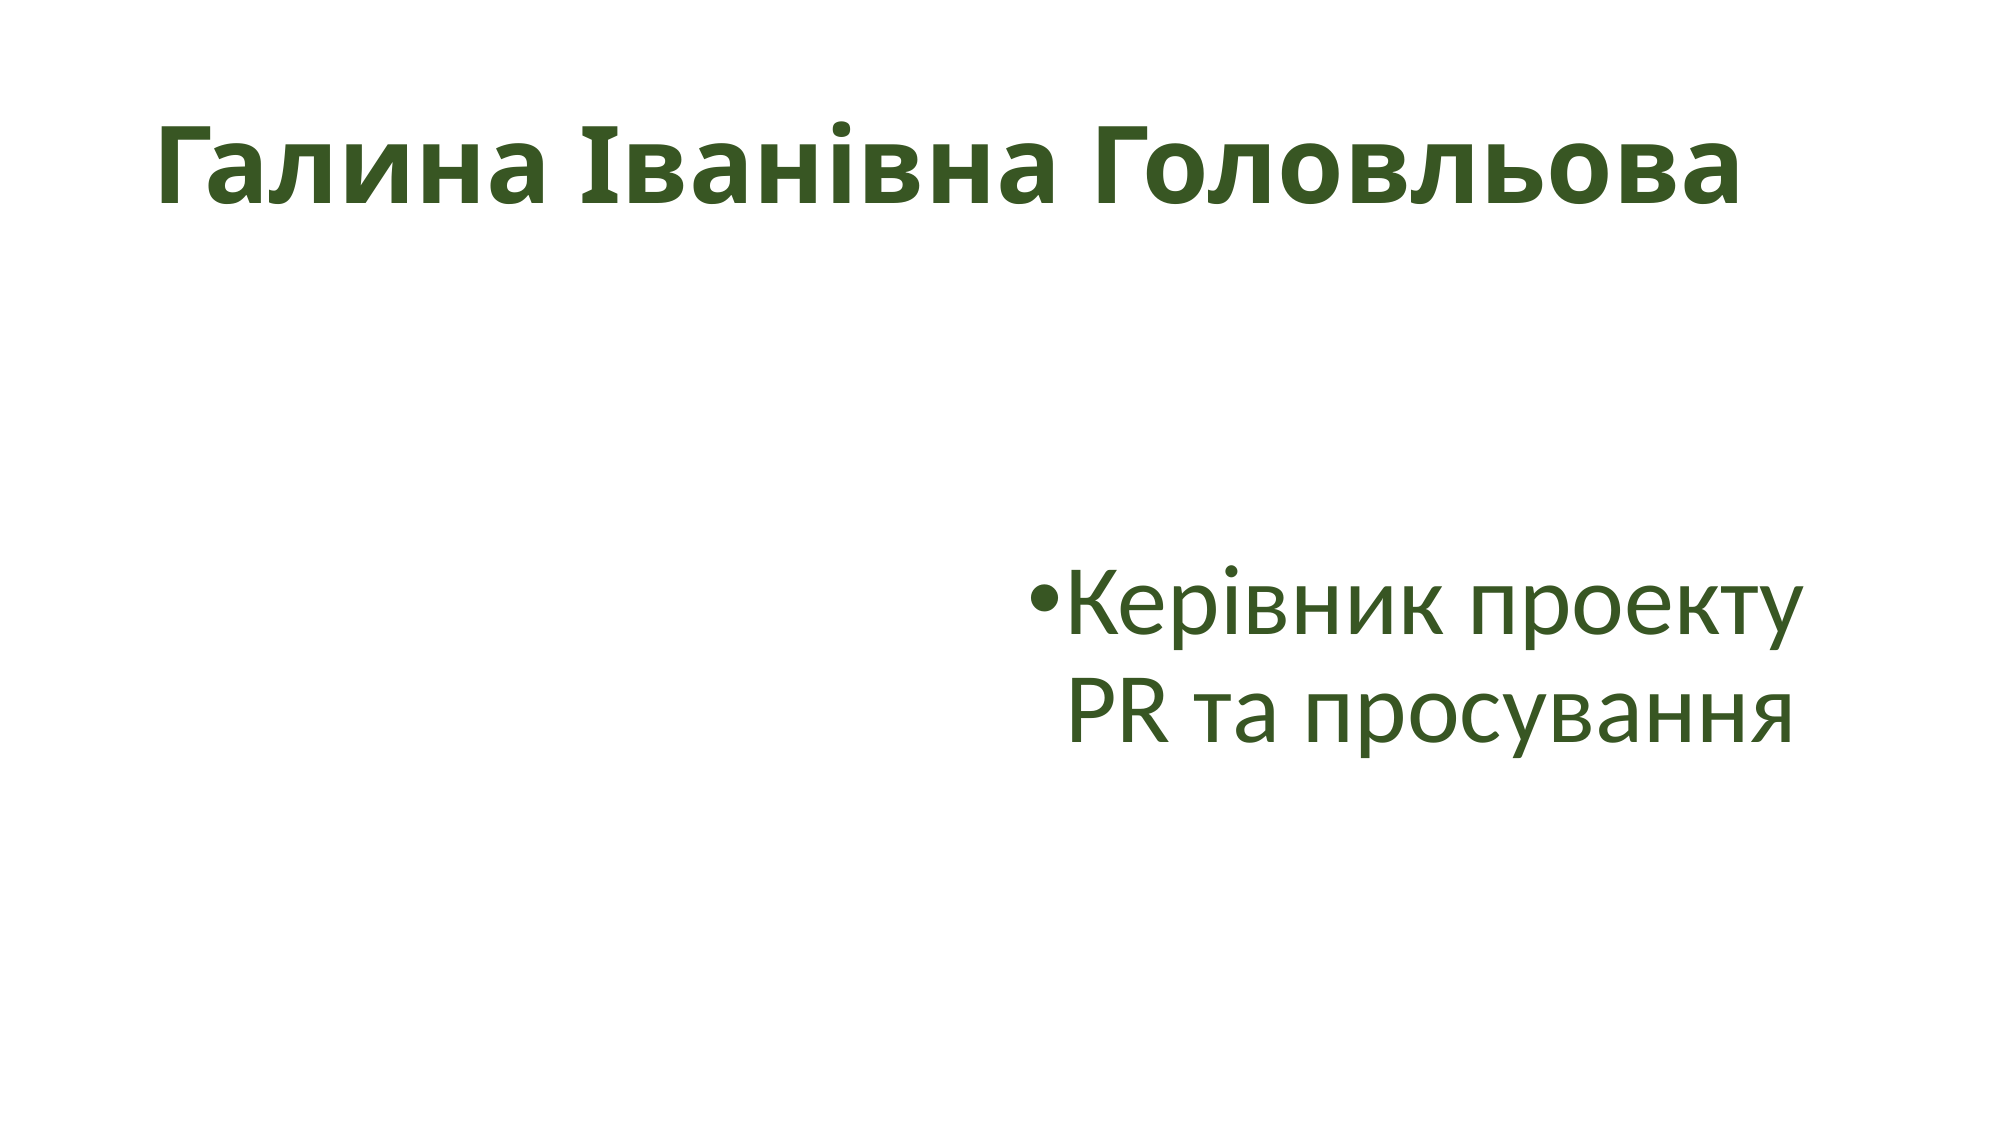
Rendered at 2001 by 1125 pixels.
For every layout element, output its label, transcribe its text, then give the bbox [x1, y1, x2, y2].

title Галина Іванівна Головльова [137, 59, 1863, 278]
list Керівник проекту PR та просування [1012, 299, 1863, 1014]
